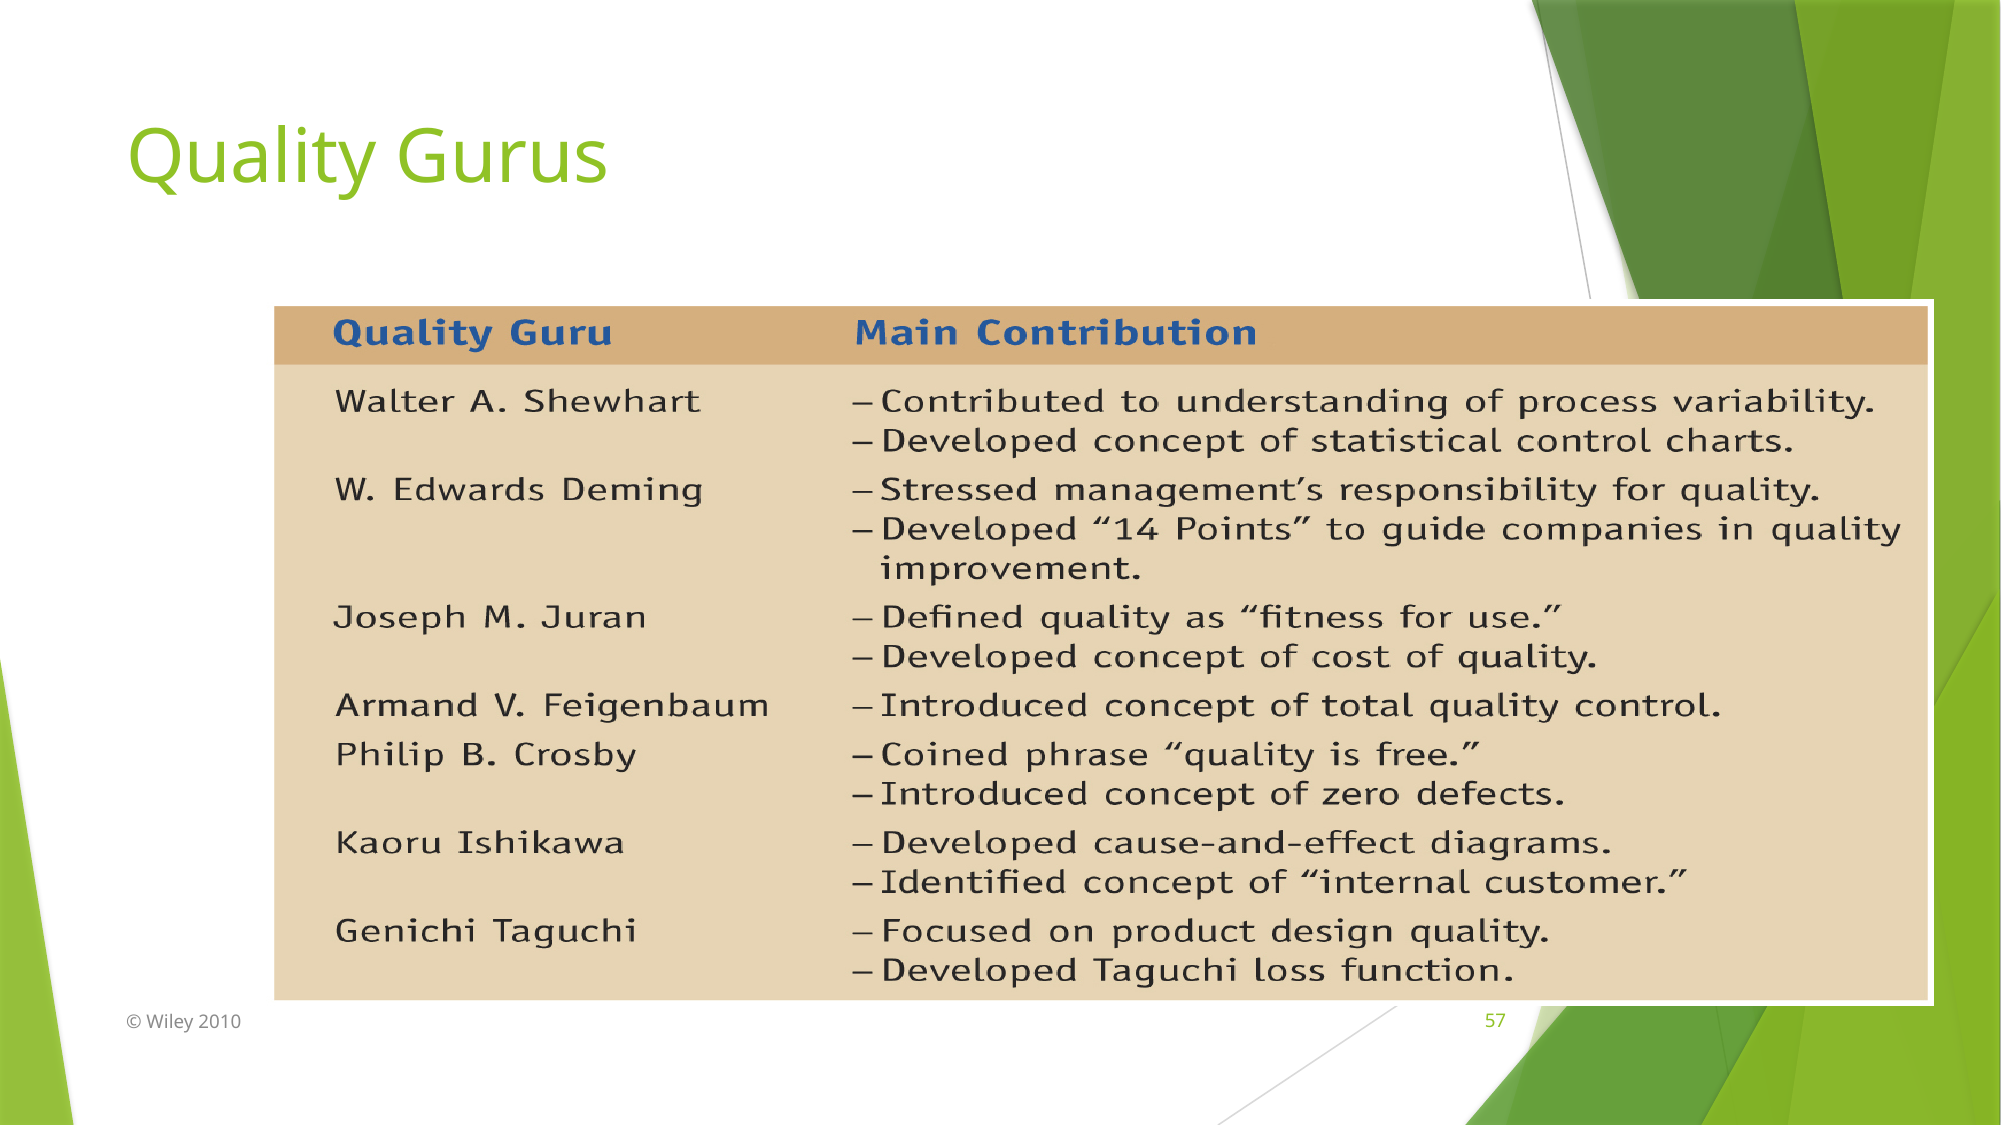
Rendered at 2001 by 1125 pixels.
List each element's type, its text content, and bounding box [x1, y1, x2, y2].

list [266, 299, 1934, 1007]
footer © Wiley 2010 [111, 991, 1145, 1051]
slide_number 57 [1409, 1018, 1522, 1051]
title Quality Gurus [111, 99, 1522, 317]
